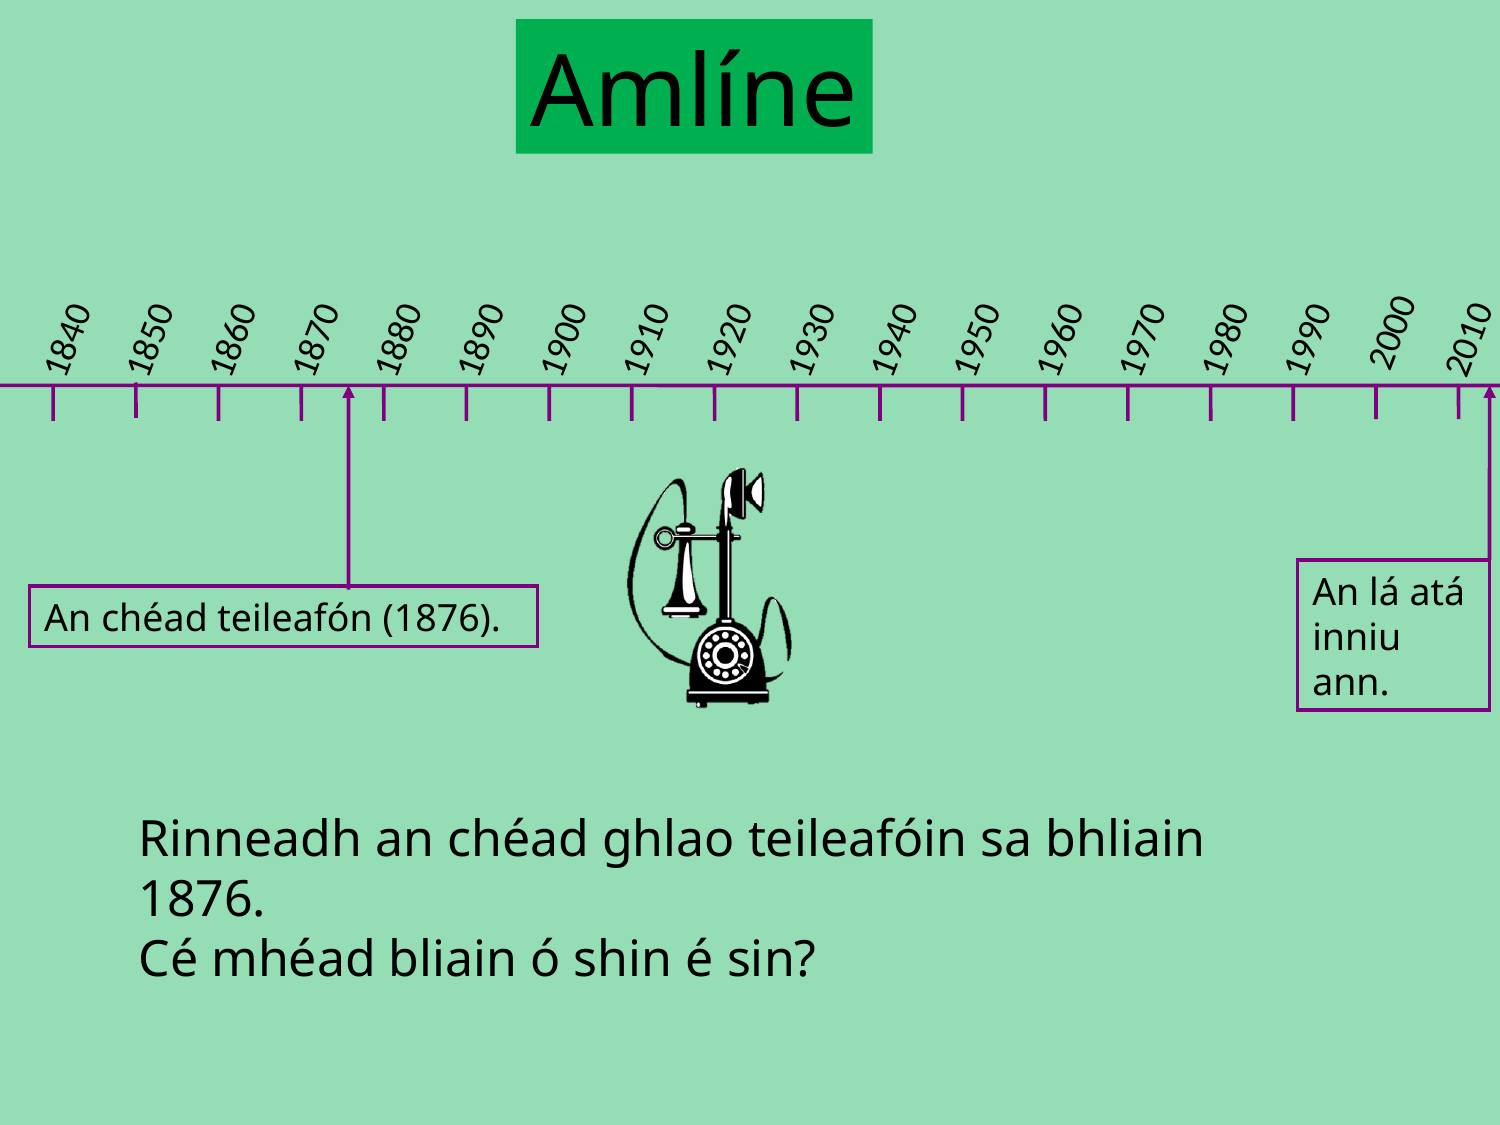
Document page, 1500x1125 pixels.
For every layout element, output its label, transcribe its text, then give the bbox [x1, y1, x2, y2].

text_box 1940 [844, 279, 939, 400]
picture [619, 461, 799, 714]
text_box 1840 [17, 279, 112, 400]
text_box 1990 [1257, 279, 1352, 392]
text_box Amlíne [515, 19, 873, 154]
text_box 1870 [265, 279, 360, 400]
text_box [1297, 385, 1490, 667]
text_box 1950 [926, 279, 1022, 400]
text_box 1900 [513, 279, 608, 400]
text_box 1850 [100, 279, 195, 400]
text_box 1910 [596, 279, 691, 400]
text_box 1880 [348, 279, 443, 400]
text_box An chéad teileafón (1876). [29, 586, 538, 647]
text_box 2010 [1418, 278, 1500, 383]
text_box Rinneadh an chéad ghlao teileafóin sa bhliain 1876. Cé mhéad bliain ó shin é sin? [123, 798, 1341, 994]
text_box 1930 [761, 279, 856, 400]
text_box 1860 [183, 279, 278, 400]
text_box 1920 [679, 279, 774, 400]
text_box 1980 [1175, 279, 1270, 400]
text_box 1970 [1092, 279, 1187, 400]
text_box 2000 [1342, 271, 1437, 383]
text_box 1890 [430, 279, 525, 400]
text_box [342, 385, 355, 590]
text_box 1960 [1009, 279, 1104, 400]
